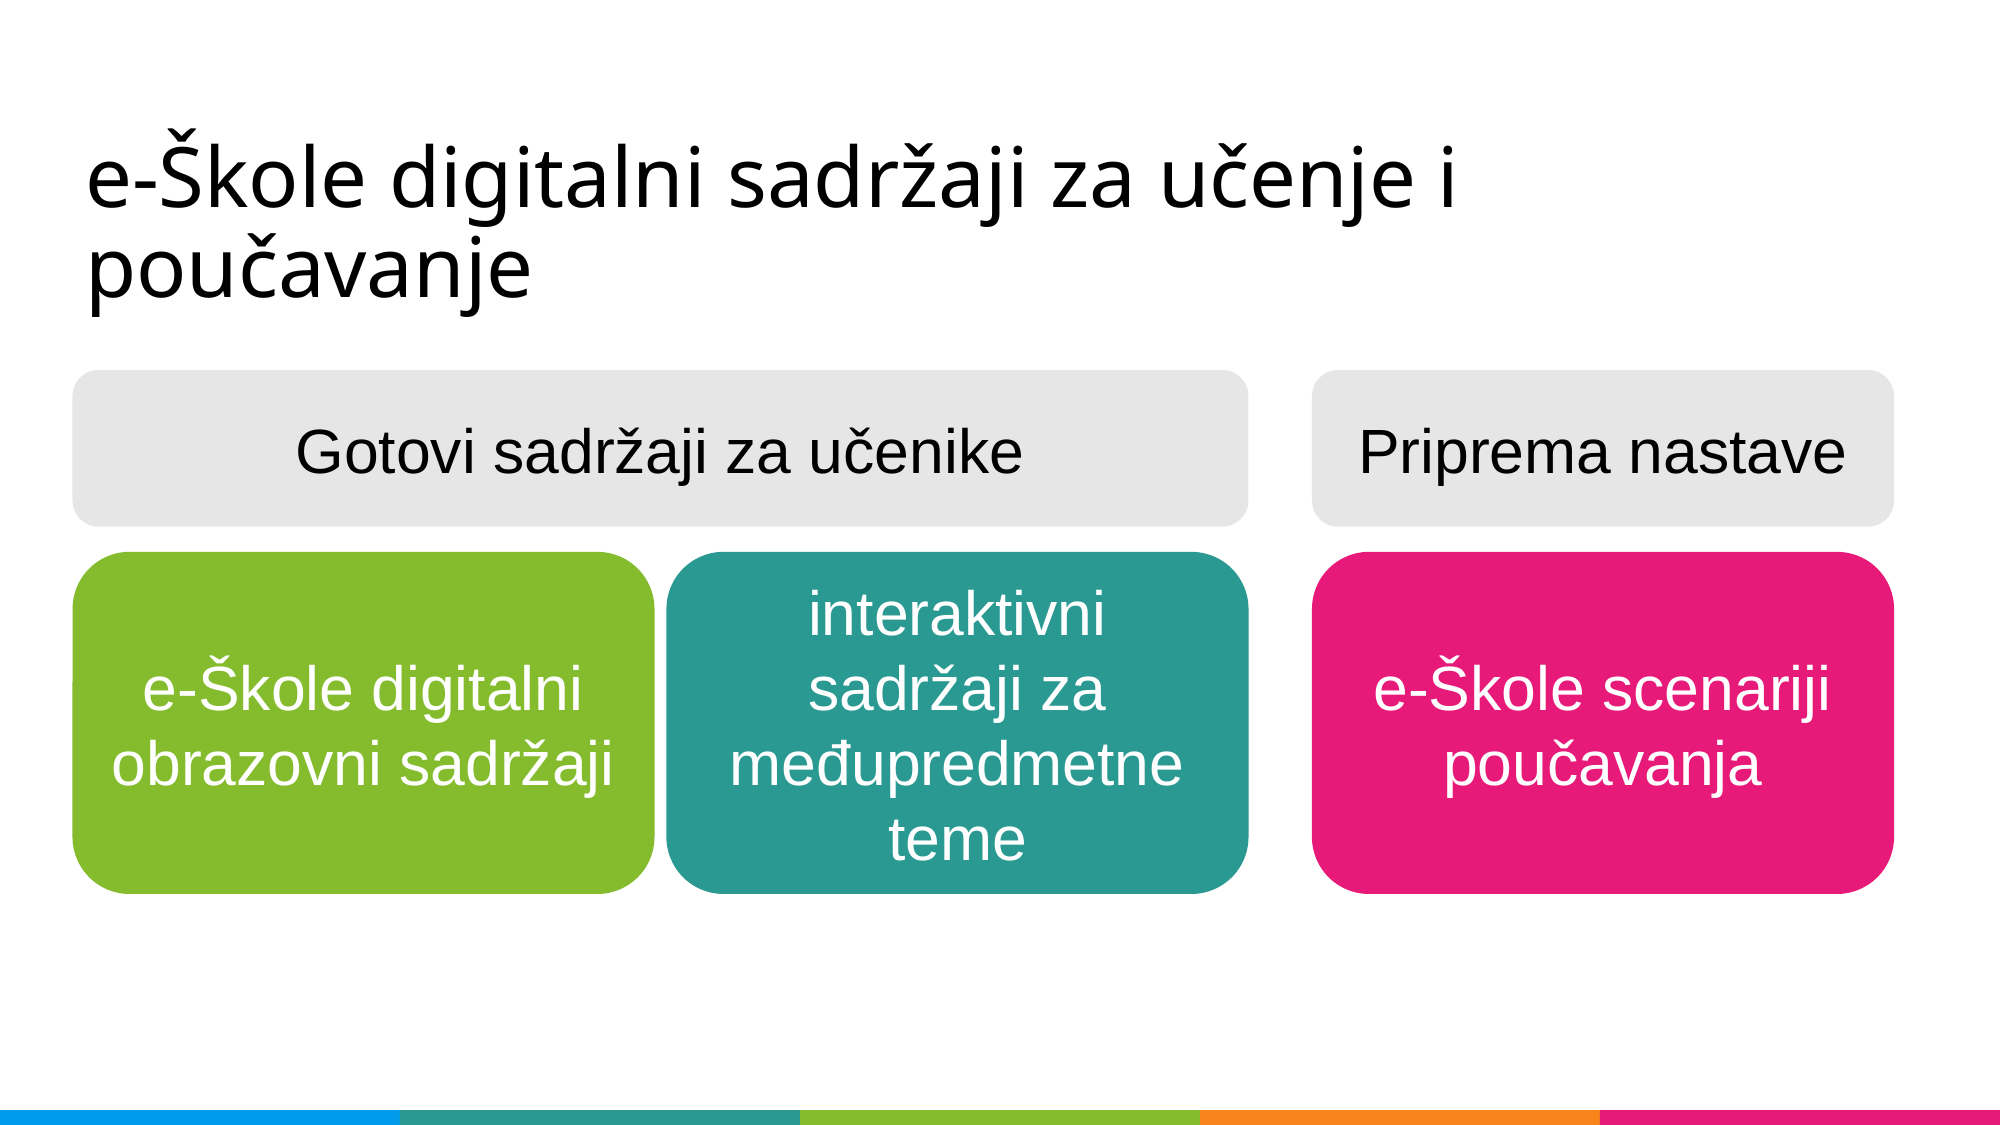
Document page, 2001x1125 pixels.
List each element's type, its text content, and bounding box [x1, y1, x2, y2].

text_box e-Škole digitalni sadržaji za učenje i poučavanje [70, 120, 1930, 331]
text_box e-Škole digitalni obrazovni sadržaji [72, 551, 655, 894]
text_box Gotovi sadržaji za učenike [72, 369, 1249, 527]
text_box interaktivni sadržaji za međupredmetne teme [666, 551, 1249, 894]
text_box e-Škole scenariji poučavanja [1311, 551, 1895, 894]
text_box Priprema nastave [1311, 369, 1895, 527]
